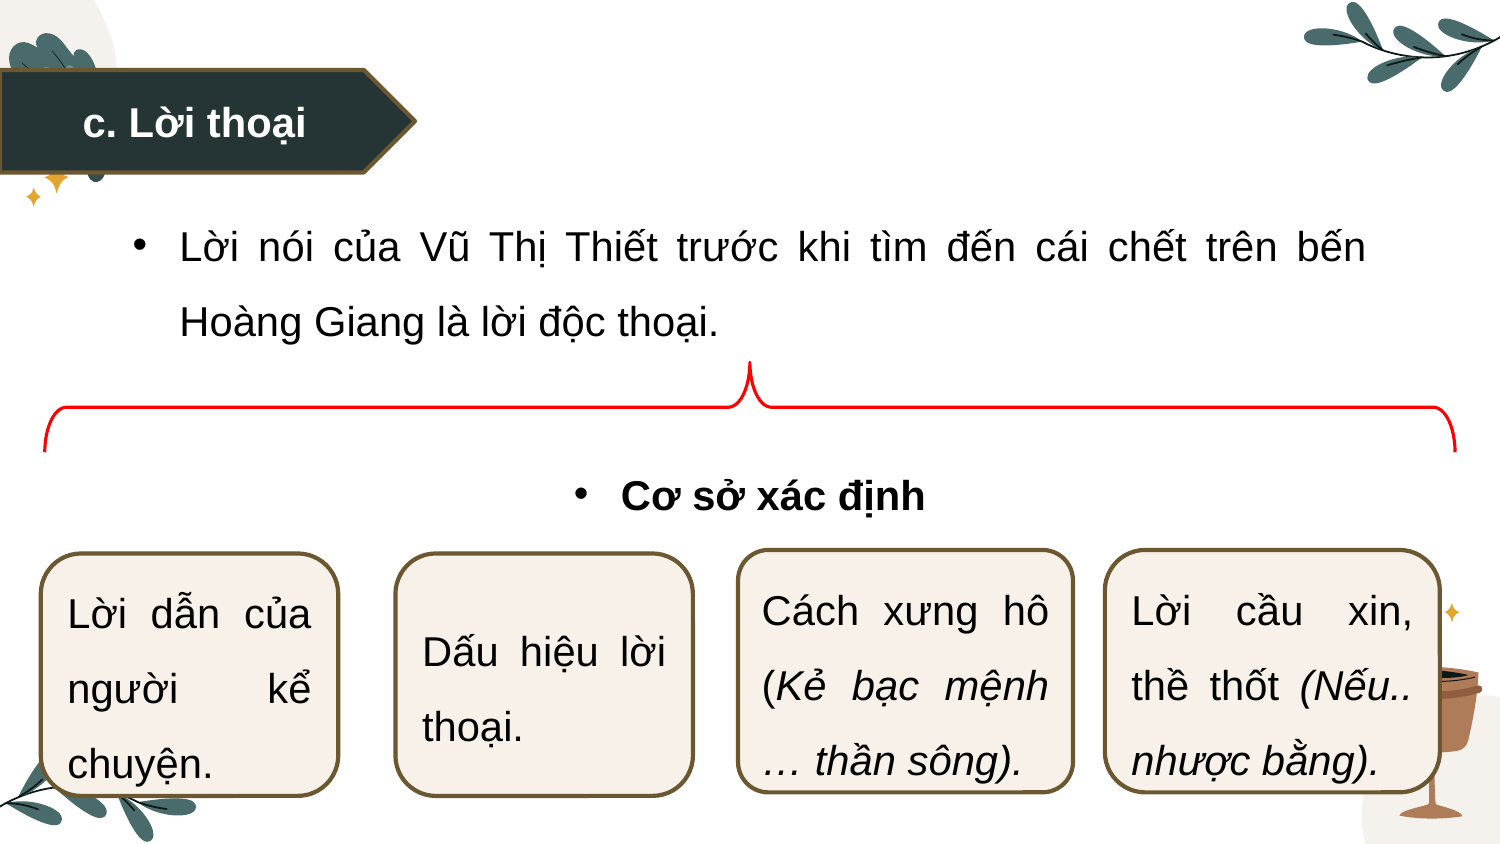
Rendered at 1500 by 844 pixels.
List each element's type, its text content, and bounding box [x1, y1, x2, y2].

text_box Cách xưng hô (Kẻ bạc mệnh … thần sông). [735, 547, 1076, 795]
text_box c. Lời thoại [0, 67, 418, 175]
text_box Dấu hiệu lời thoại. [393, 551, 696, 799]
text_box Cơ sở xác định [117, 435, 1383, 526]
text_box Lời dẫn của người kể chuyện. [38, 551, 341, 799]
text_box [43, 361, 1456, 453]
text_box Lời cầu xin, thề thốt (Nếu.. nhược bằng). [1102, 547, 1442, 795]
text_box Lời nói của Vũ Thị Thiết trước khi tìm đến cái chết trên bến Hoàng Giang là lời độc thoại. [117, 186, 1383, 352]
